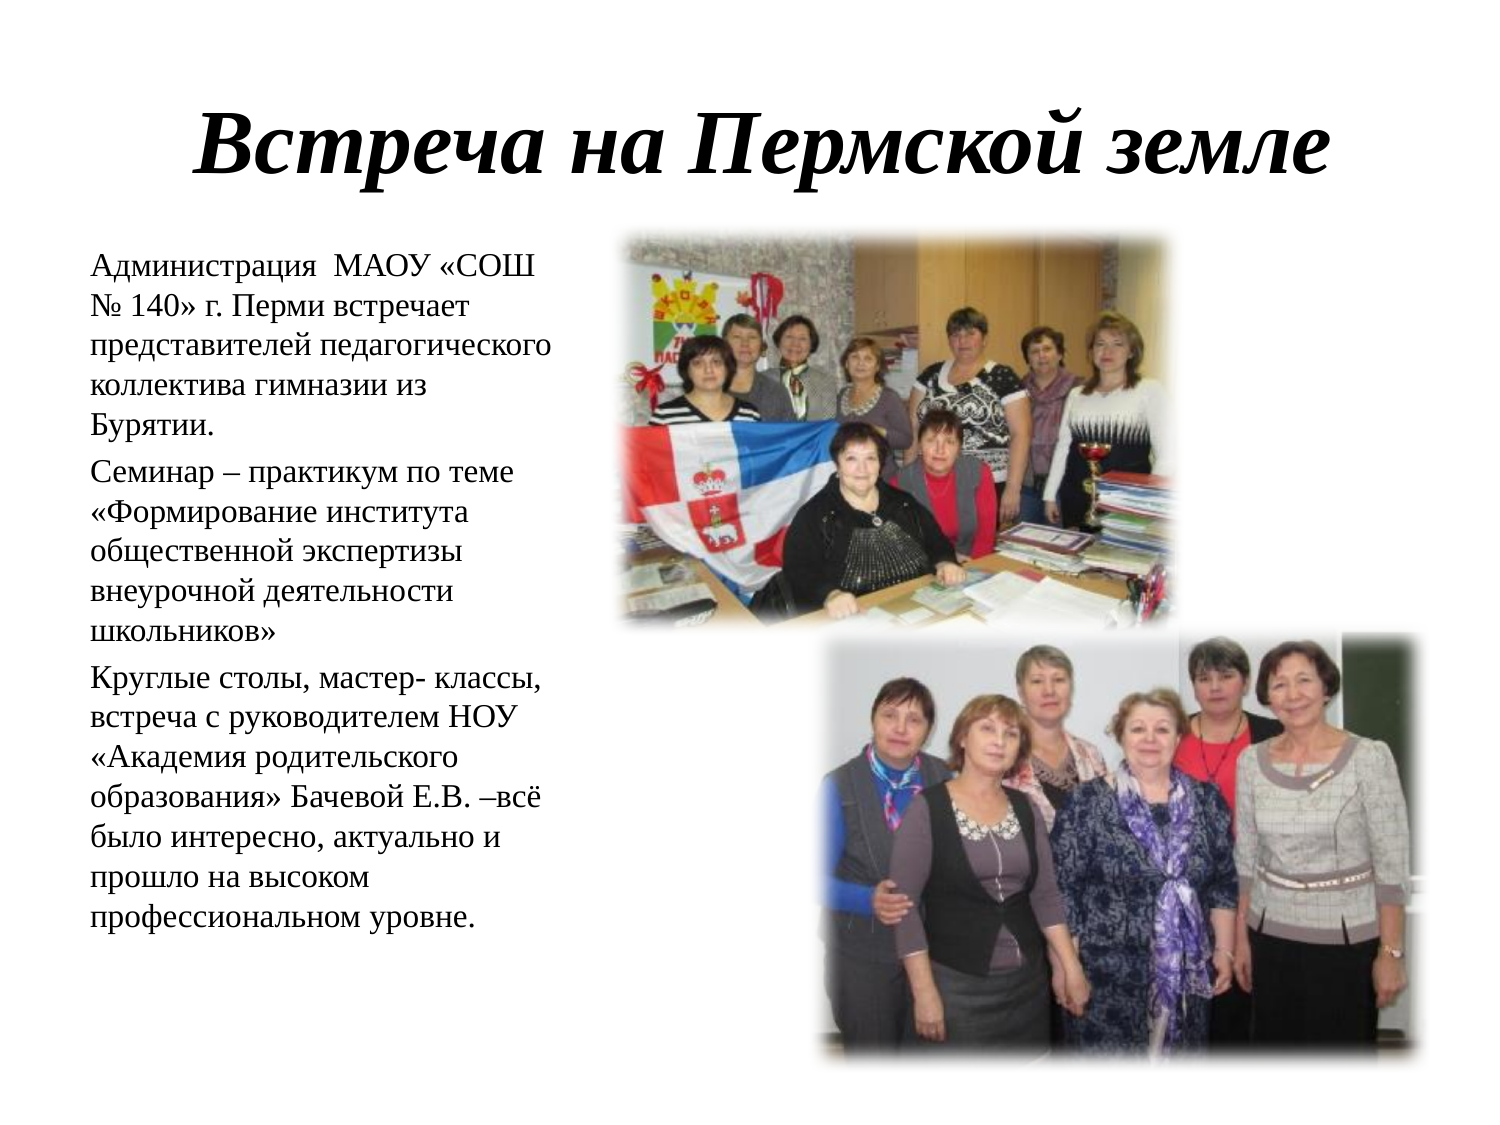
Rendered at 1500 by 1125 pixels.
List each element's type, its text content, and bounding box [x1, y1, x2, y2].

title Встреча на Пермской земле [75, 44, 1454, 200]
list Администрация МАОУ «СОШ № 140» г. Перми встречает представителей педагогического коллектива гимназии из Бурятии. Семинар – практикум по теме «Формирование института общественной экспертизы внеурочной деятельности школьников» Круглые столы, мастер- классы, встреча с руководителем НОУ «Академия родительского образования» Бачевой Е.В. –всё было интересно, актуально и прошло на высоком профессиональном уровне. [75, 235, 569, 1005]
picture [808, 620, 1430, 1074]
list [609, 222, 1184, 637]
